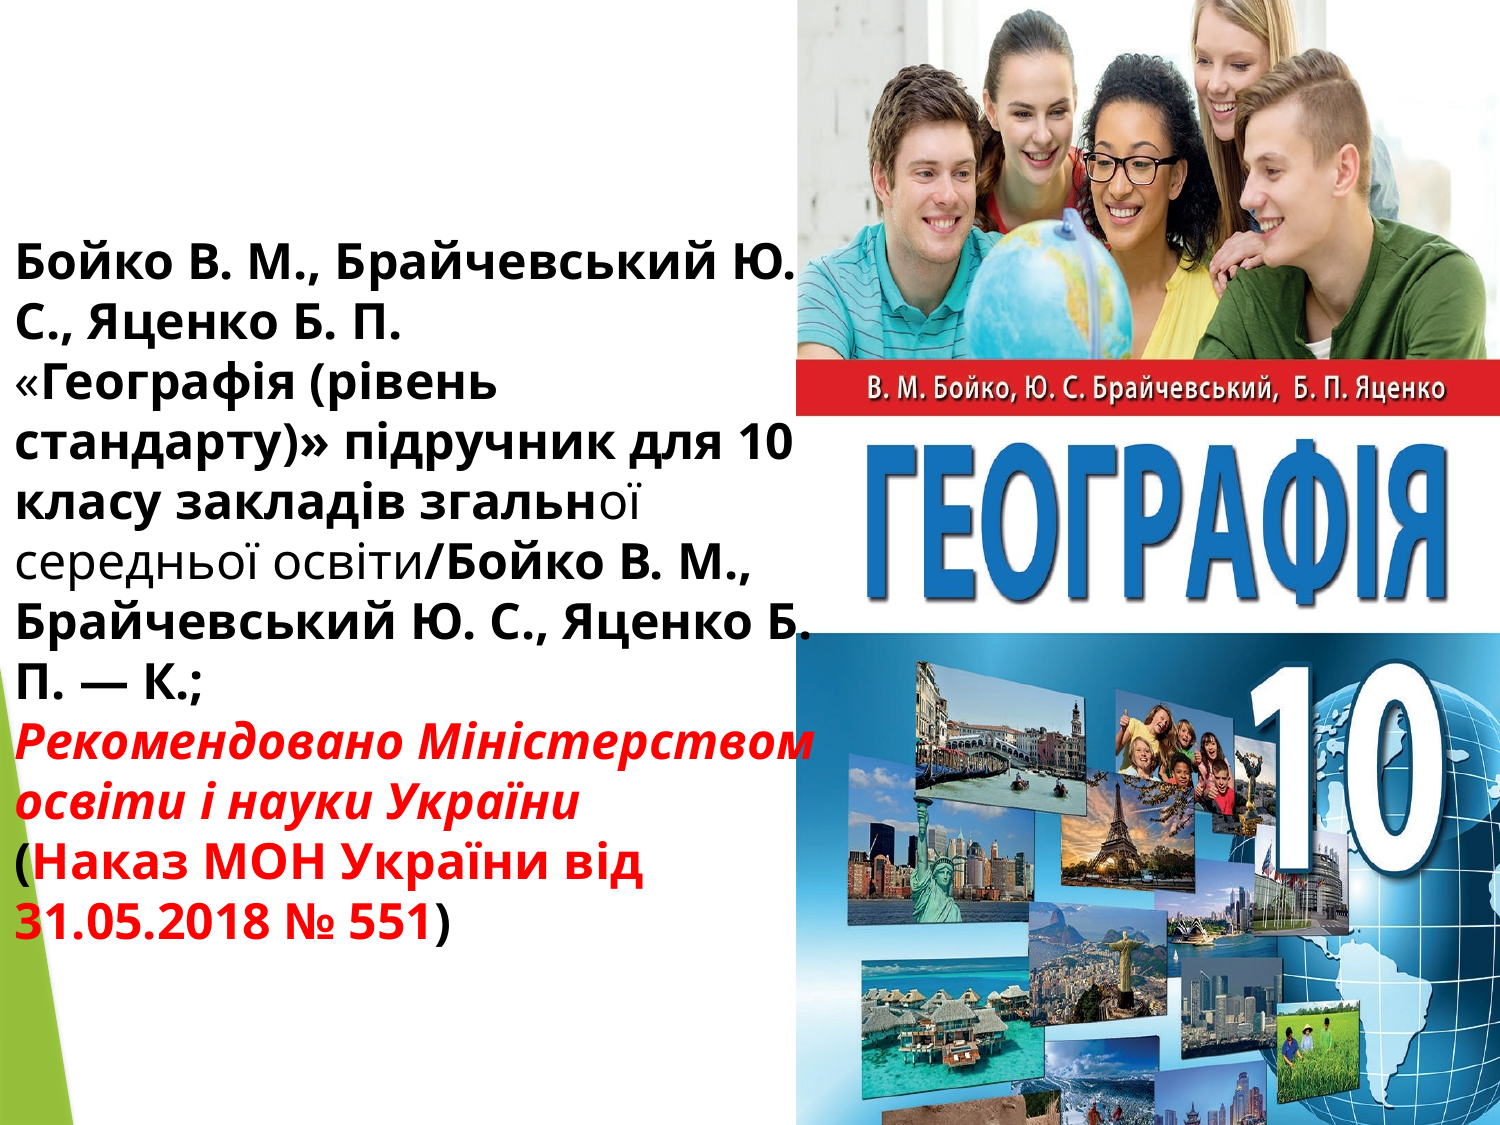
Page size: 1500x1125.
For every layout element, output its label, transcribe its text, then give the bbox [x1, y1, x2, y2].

text_box Бойко В. М., Брайчевський Ю. С., Яценко Б. П. «Географія (рівень стандарту)» підручник для 10 класу закладів згальної середньої освіти/Бойко В. М., Брайчевський Ю. С., Яценко Б. П. — К.; Рекомендовано Міністерством освіти і науки України (Наказ МОН України від 31.05.2018 № 551) [0, 222, 791, 958]
picture [796, 0, 1500, 1125]
